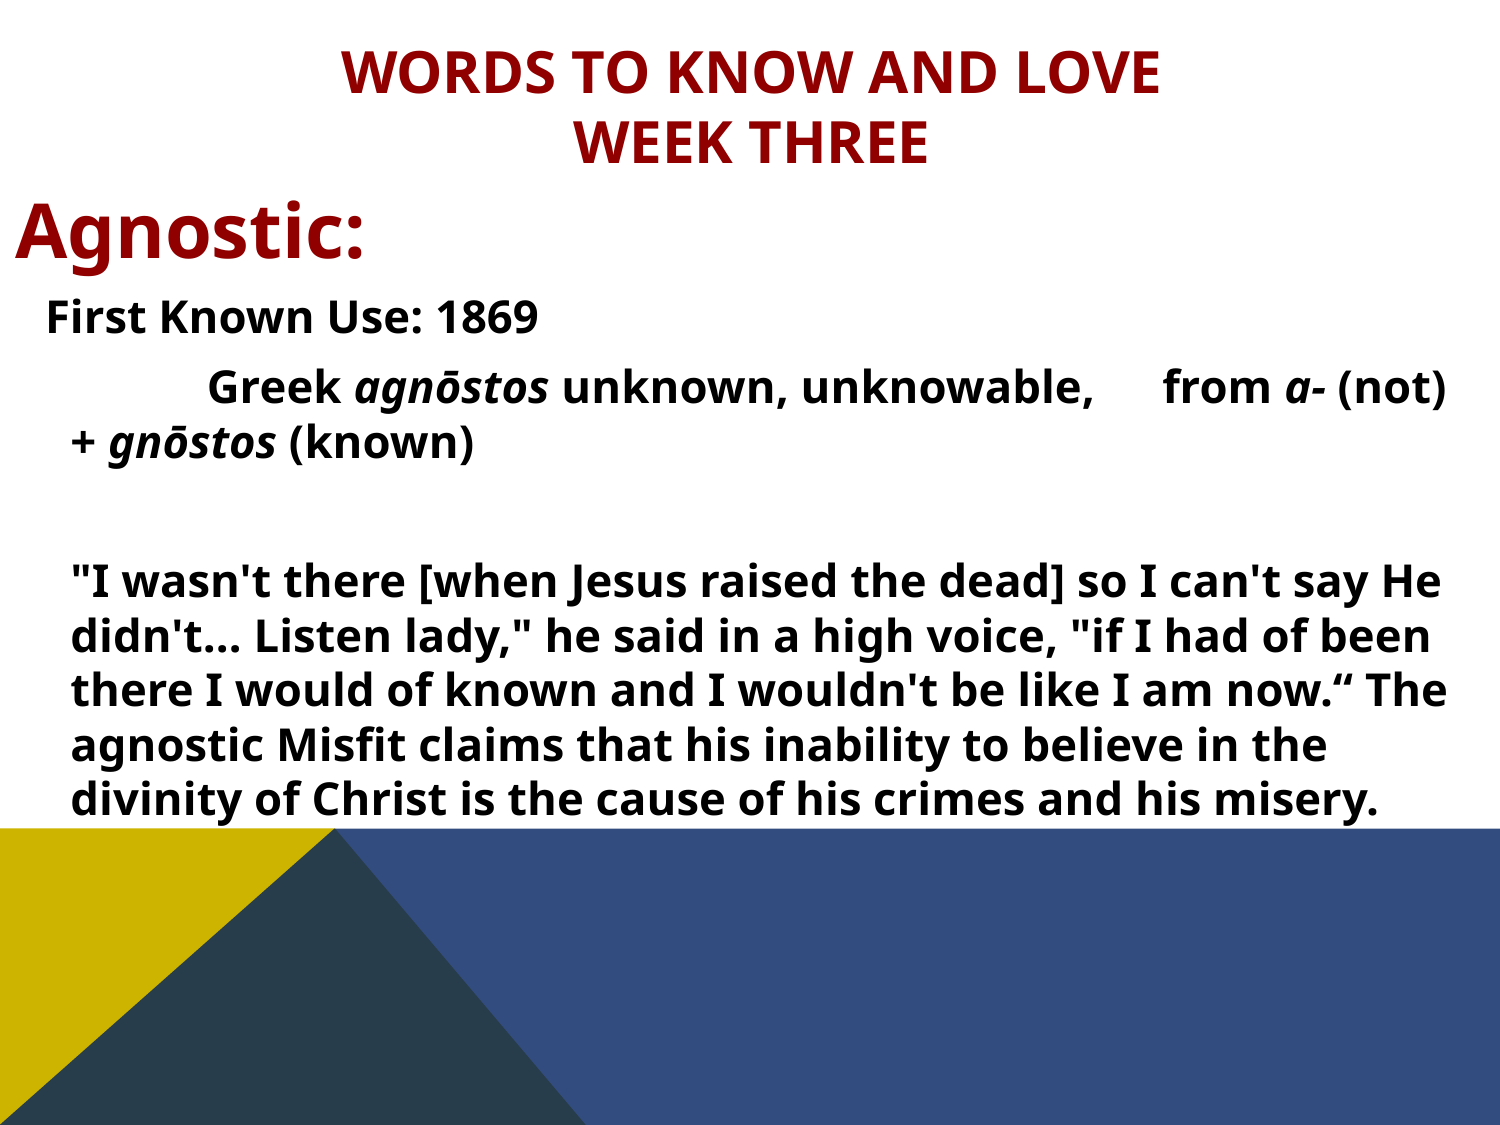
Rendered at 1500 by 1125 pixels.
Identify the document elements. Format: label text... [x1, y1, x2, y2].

title Words to Know and Love Week three [135, 60, 1369, 150]
list Agnostic: First Known Use: 1869 Greek agnōstos unknown, unknowable, from a- (not) + gnōstos (known) "I wasn't there [when Jesus raised the dead] so I can't say He didn't… Listen lady," he said in a high voice, "if I had of been there I would of known and I wouldn't be like I am now.“ The agnostic Misfit claims that his inability to believe in the divinity of Christ is the cause of his crimes and his misery. [0, 174, 1475, 875]
